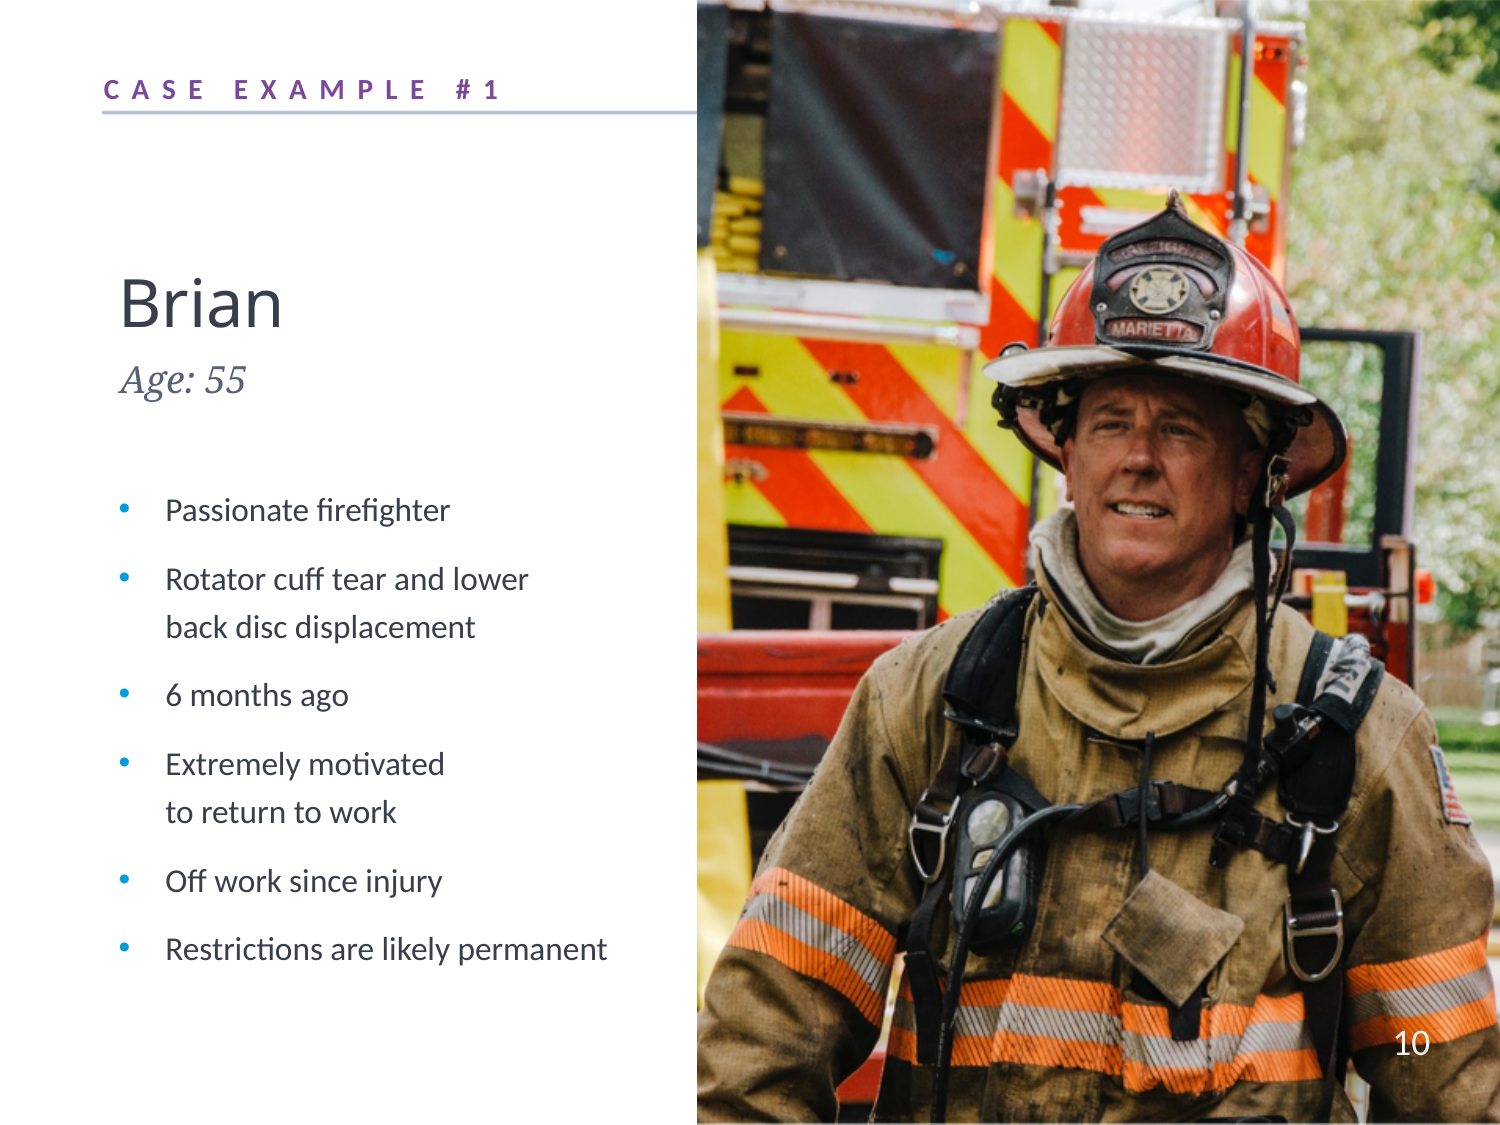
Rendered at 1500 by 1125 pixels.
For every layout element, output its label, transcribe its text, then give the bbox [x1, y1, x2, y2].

list Passionate firefighter Rotator cuff tear and lower back disc displacement 6 months ago Extremely motivated to return to work Off work since injury Restrictions are likely permanent [103, 472, 640, 980]
picture [0, 0, 1500, 1125]
list Age: 55 [119, 344, 696, 391]
list Case example #1 [103, 61, 696, 104]
title Brian [103, 253, 682, 336]
